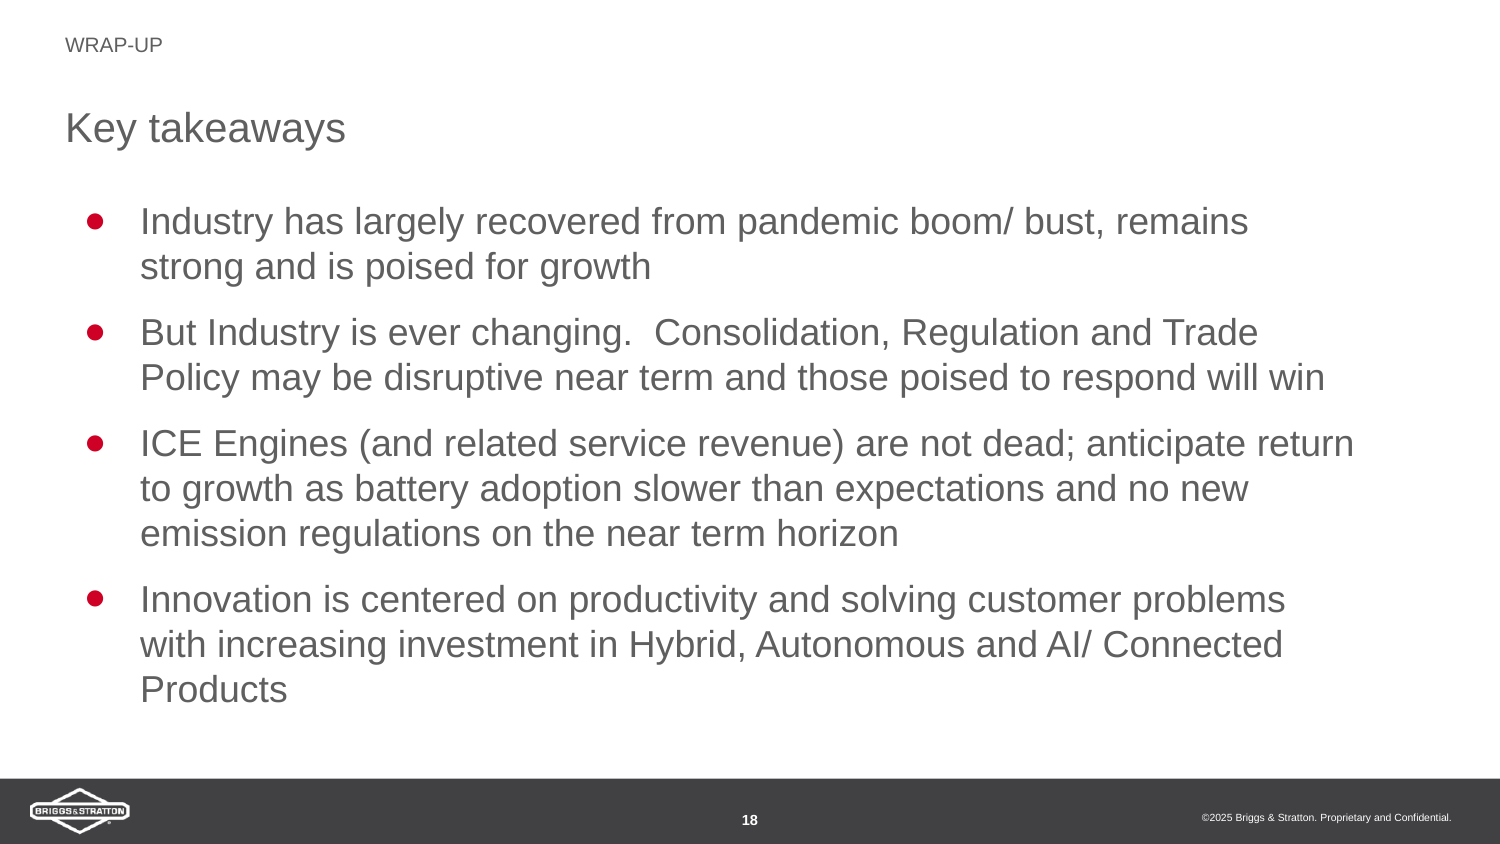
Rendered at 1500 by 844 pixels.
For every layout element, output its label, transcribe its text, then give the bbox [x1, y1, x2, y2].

slide_number 18 [706, 804, 794, 830]
picture [0, 0, 1500, 844]
text_box Key takeaways Industry has largely recovered from pandemic boom/ bust, remains strong and is poised for growth But Industry is ever changing. Consolidation, Regulation and Trade Policy may be disruptive near term and those poised to respond will win ICE Engines (and related service revenue) are not dead; anticipate return to growth as battery adoption slower than expectations and no new emission regulations on the near term horizon Innovation is centered on productivity and solving customer problems with increasing investment in Hybrid, Autonomous and AI/ Connected Products [50, 86, 1374, 725]
text_box WRAP-UP [50, 16, 436, 86]
